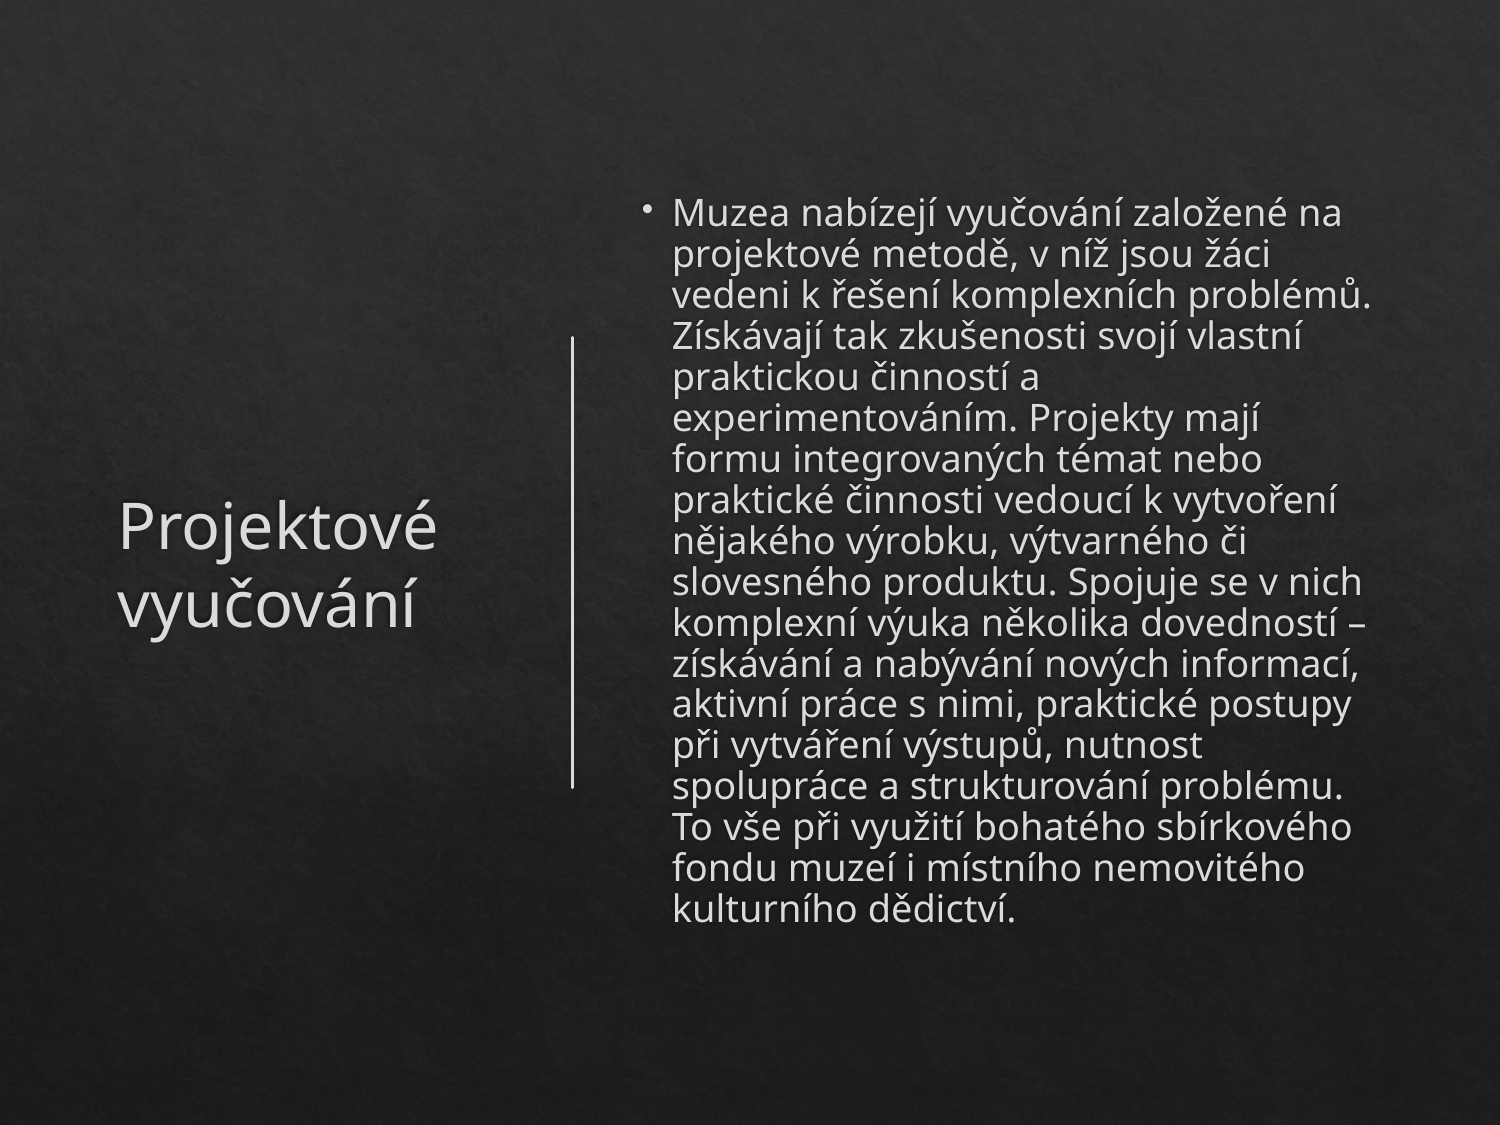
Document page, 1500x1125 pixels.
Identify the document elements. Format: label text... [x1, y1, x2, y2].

title Projektové vyučování [102, 183, 532, 942]
text_box [0, 0, 1500, 1125]
list Muzea nabízejí vyučování založené na projektové metodě, v níž jsou žáci vedeni k řešení komplexních problémů. Získávají tak zkušenosti svojí vlastní praktickou činností a experimentováním. Projekty mají formu integrovaných témat nebo praktické činnosti vedoucí k vytvoření nějakého výrobku, výtvarného či slovesného produktu. Spojuje se v nich komplexní výuka několika dovedností – získávání a nabývání nových informací, aktivní práce s nimi, praktické postupy při vytváření výstupů, nutnost spolupráce a strukturování problému. To vše při využití bohatého sbírkového fondu muzeí i místního nemovitého kulturního dědictví. [628, 183, 1397, 942]
